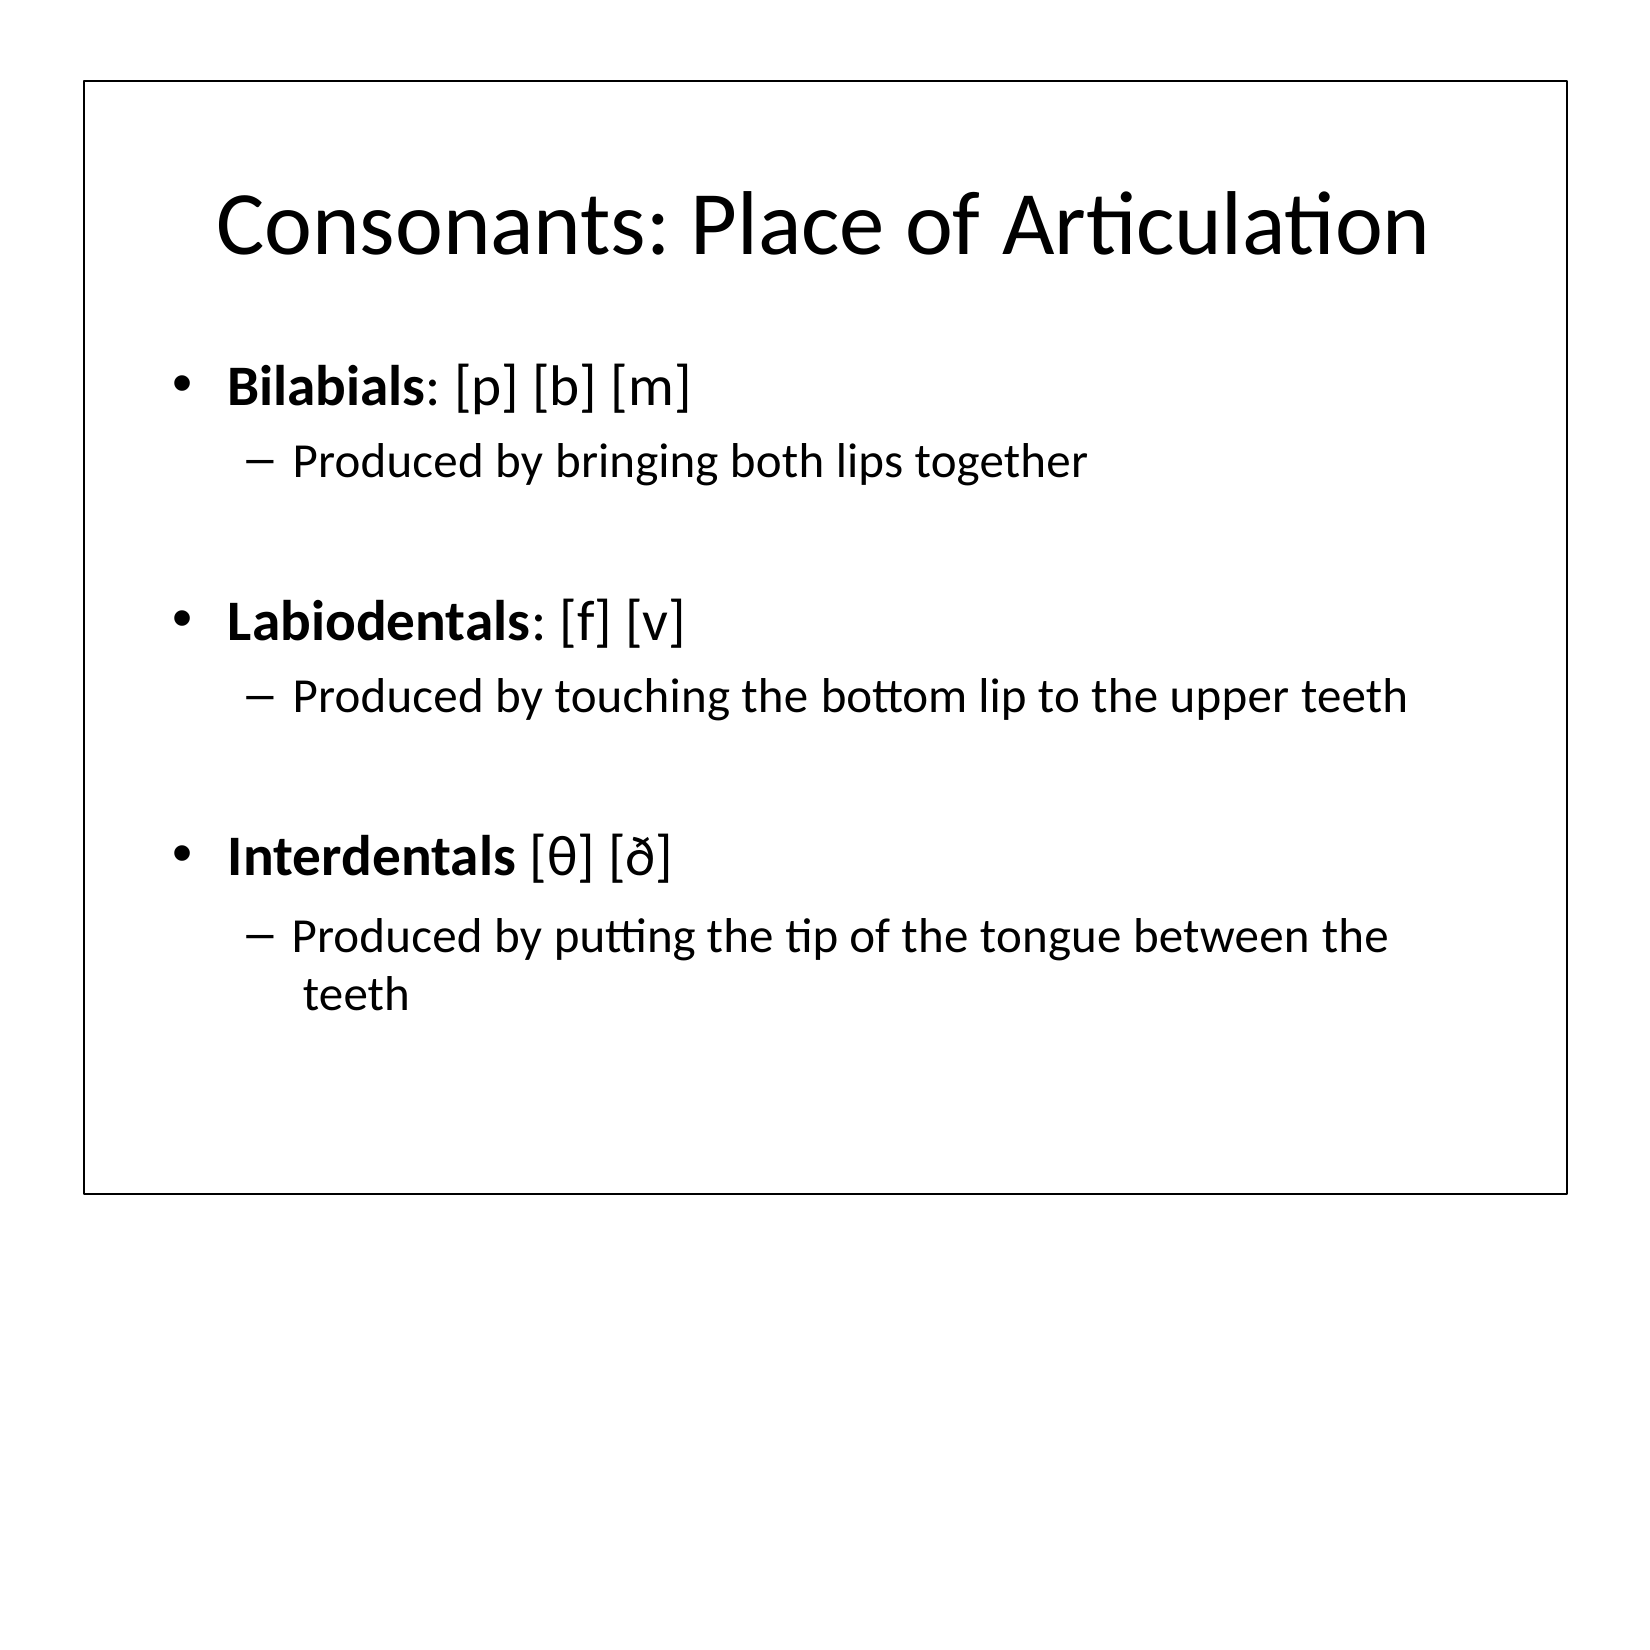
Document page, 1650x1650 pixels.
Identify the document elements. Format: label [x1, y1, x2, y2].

text_box [83, 81, 1568, 1195]
